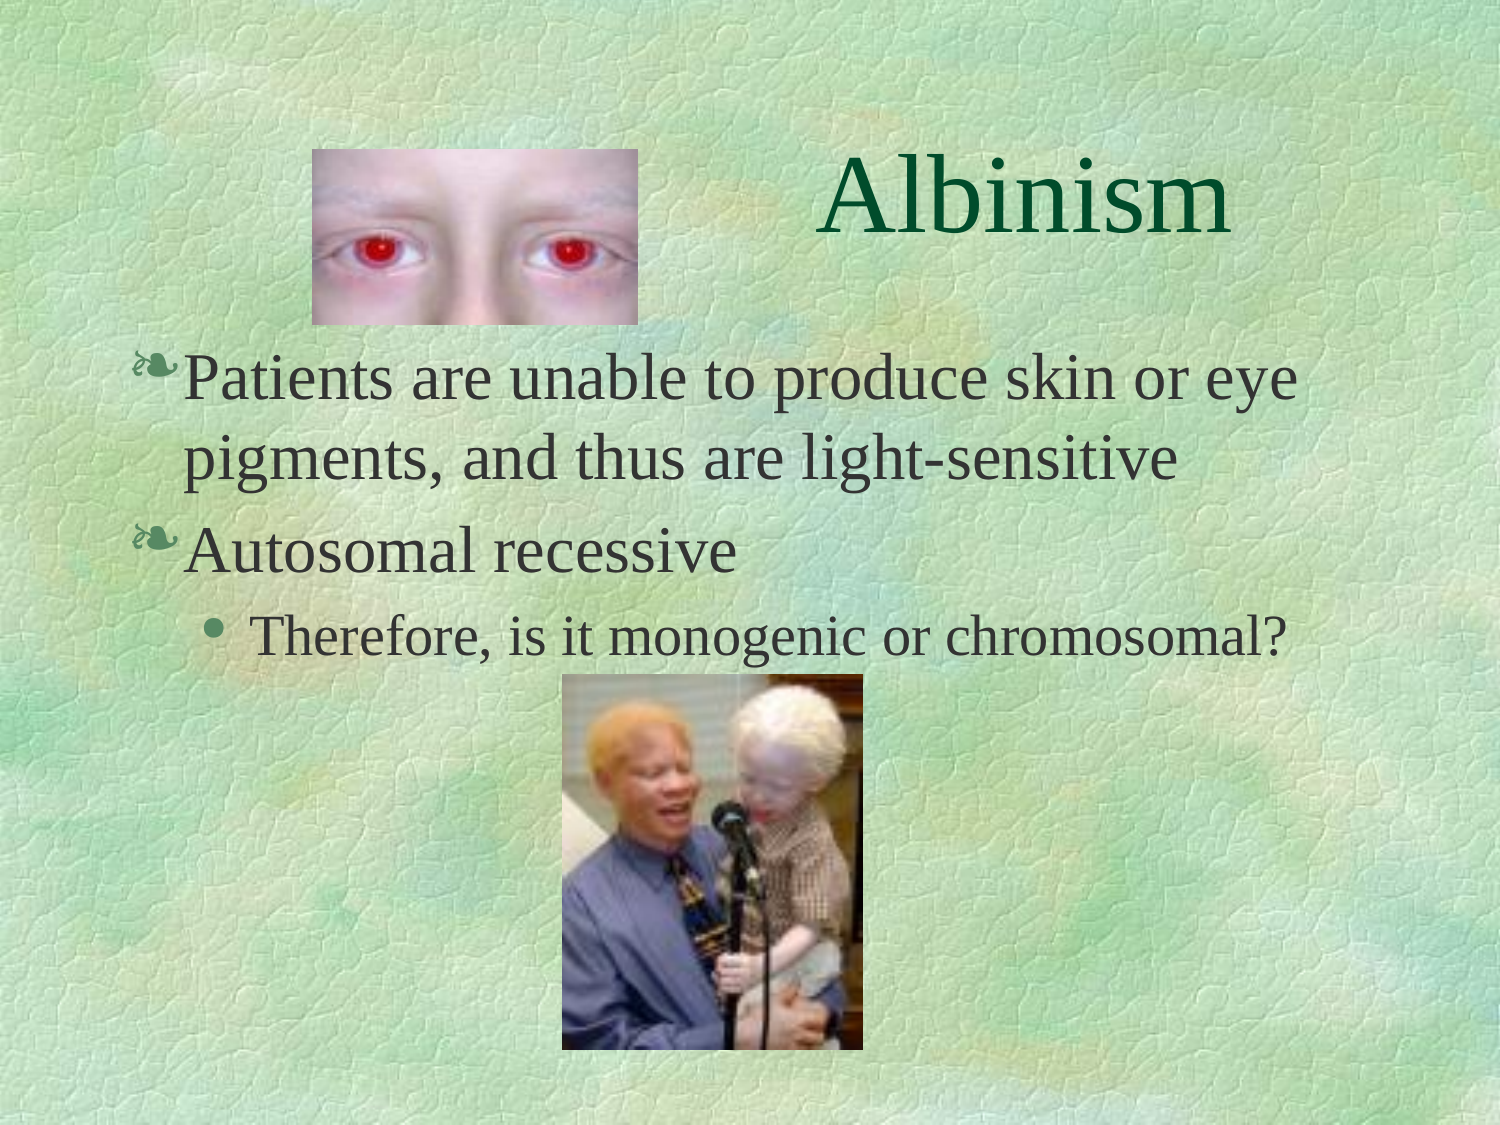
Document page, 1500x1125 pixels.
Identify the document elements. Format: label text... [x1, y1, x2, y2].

list Patients are unable to produce skin or eye pigments, and thus are light-sensitive Autosomal recessive Therefore, is it monogenic or chromosomal? [112, 324, 1388, 1000]
picture [0, 0, 1500, 1125]
title Albinism [800, 125, 1388, 263]
